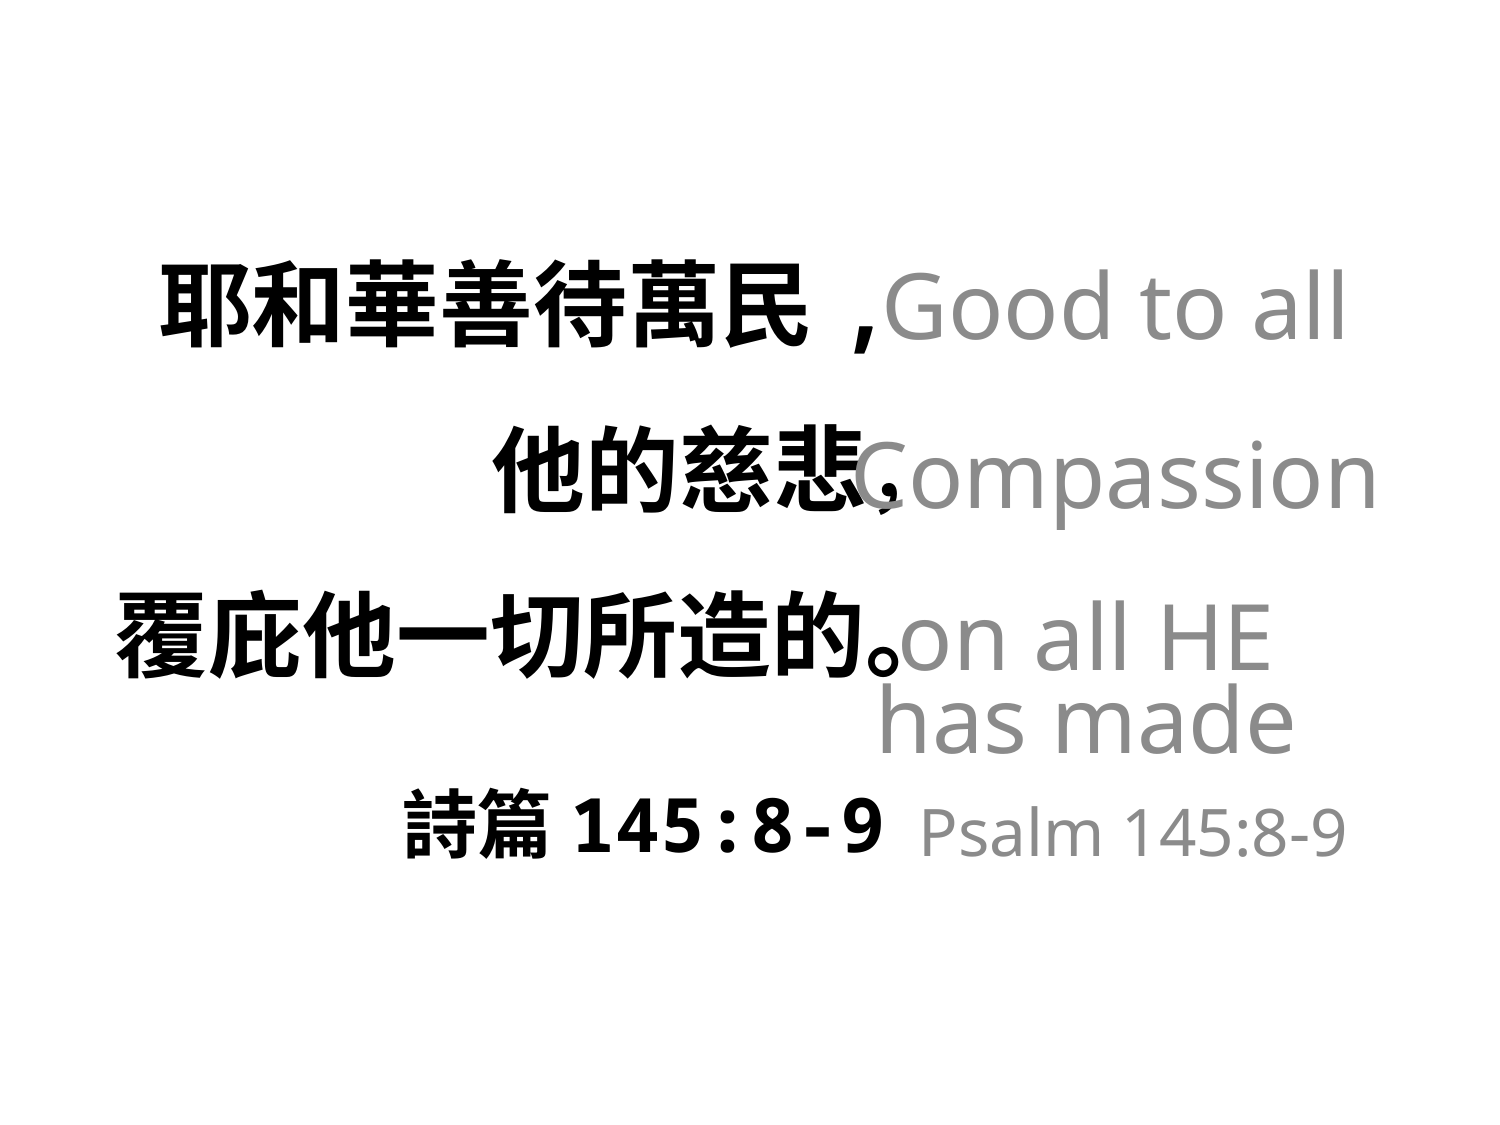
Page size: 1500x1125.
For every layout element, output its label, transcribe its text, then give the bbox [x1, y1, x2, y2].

title 耶和華善待萬民, [123, 196, 928, 409]
subtitle Good to all [820, 240, 1412, 374]
text_box 他的慈悲， [431, 361, 928, 527]
text_box 詩篇145:8-9 [371, 715, 916, 929]
text_box Compassion [832, 408, 1400, 575]
text_box Psalm 145:8-9 [903, 786, 1365, 894]
text_box 覆庇他一切所造的。 [76, 527, 904, 740]
text_box on all HE has made [832, 597, 1341, 786]
